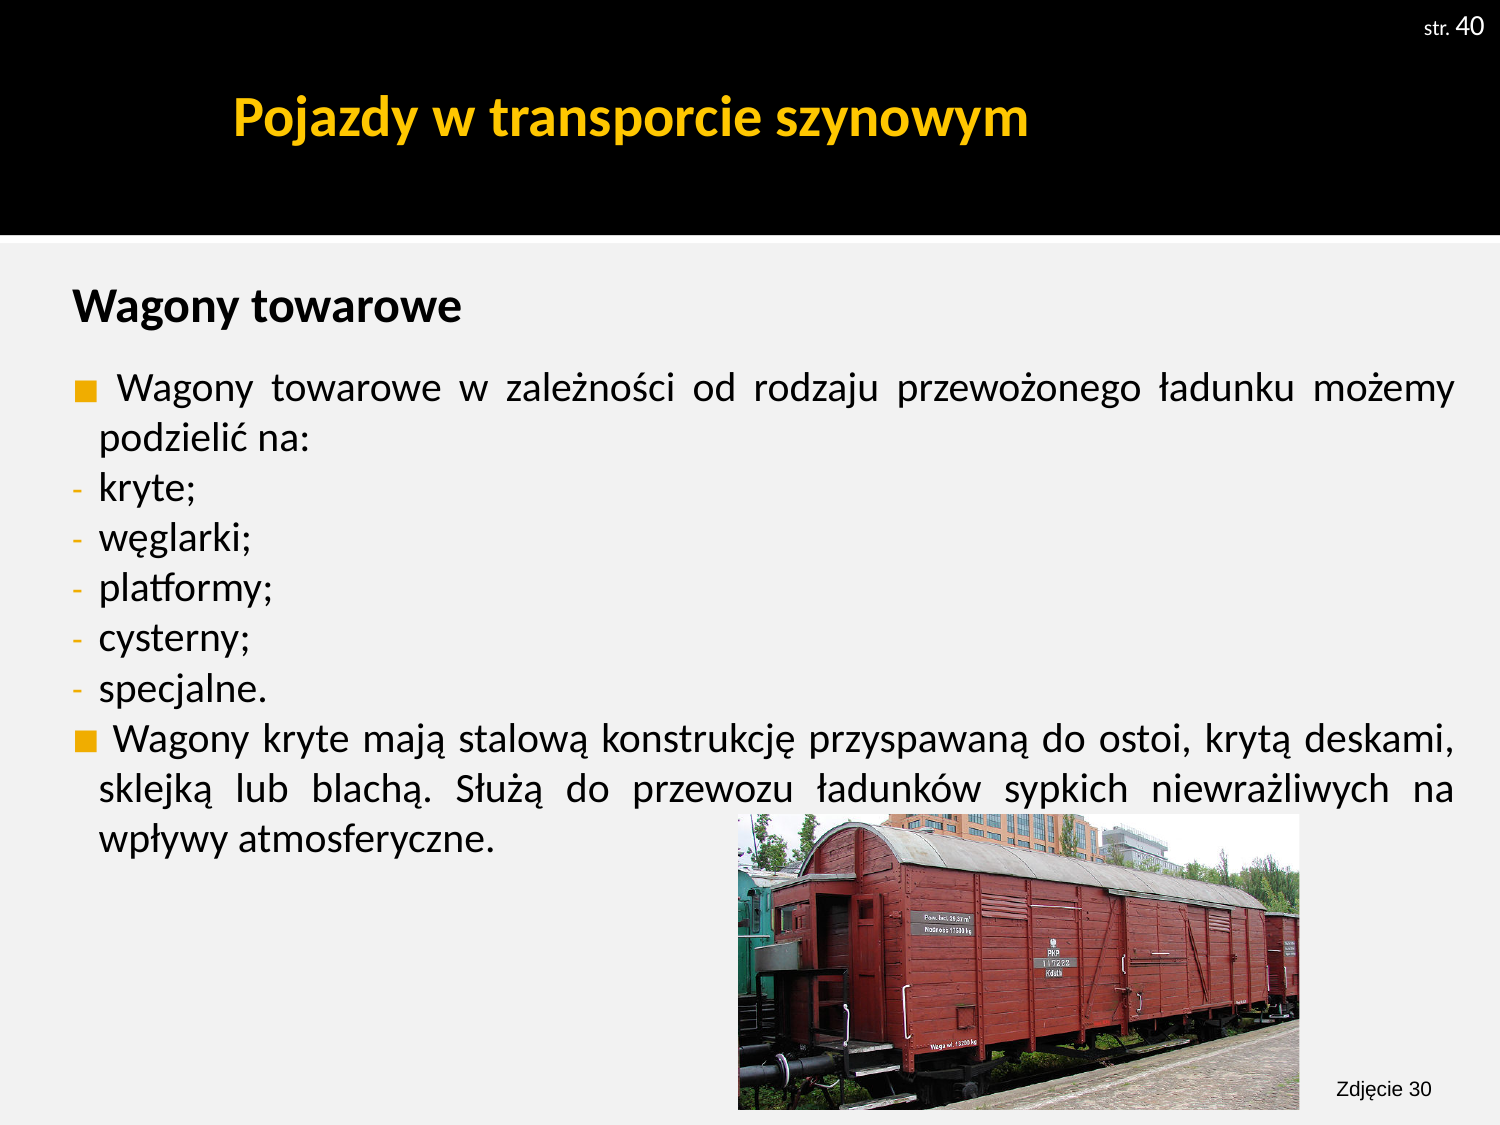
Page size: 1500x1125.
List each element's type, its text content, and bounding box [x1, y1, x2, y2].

slide_number str. 40 [1404, 0, 1500, 41]
text_box [44, 268, 1405, 439]
list Wagony towarowe Wagony towarowe w zależności od rodzaju przewożonego ładunku możemy podzielić na: kryte; węglarki; platformy; cysterny; specjalne. Wagony kryte mają stalową konstrukcję przyspawaną do ostoi, krytą deskami, sklejką lub blachą. Służą do przewozu ładunków sypkich niewrażliwych na wpływy atmosferyczne. [17, 257, 1471, 1083]
picture [737, 813, 1300, 1110]
title Pojazdy w transporcie szynowym [218, 41, 1388, 185]
text_box Zdjęcie 30 [1305, 1068, 1447, 1108]
